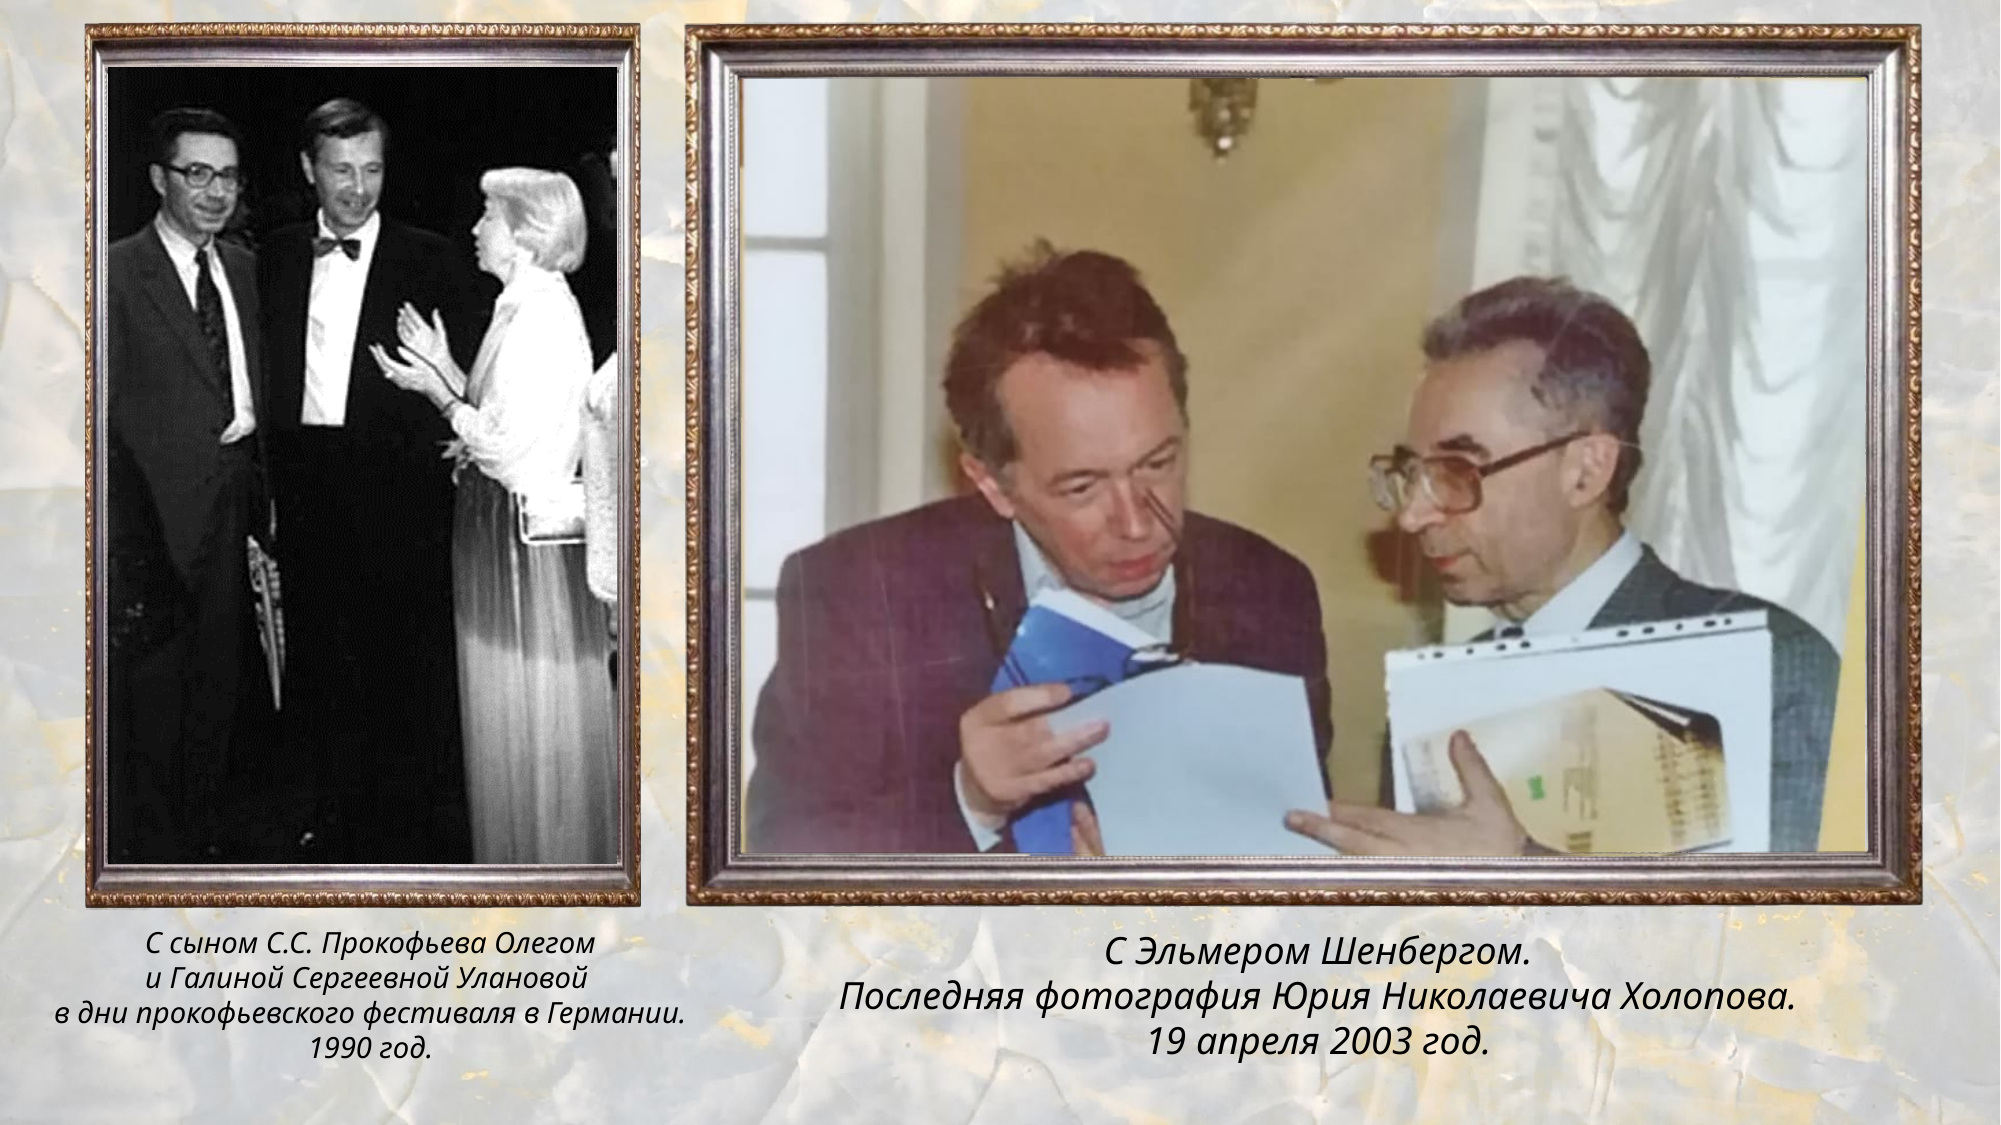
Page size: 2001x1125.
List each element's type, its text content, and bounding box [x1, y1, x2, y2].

text_box С сыном С.С. Прокофьева Олегом и Галиной Сергеевной Улановой в дни прокофьевского фестиваля в Германии. 1990 год. [39, 1009, 702, 1072]
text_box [11, 0, 714, 1009]
picture [0, 0, 2001, 1125]
text_box С Эльмером Шенбергом. Последняя фотография Юрия Николаевича Холопова. 19 апреля 2003 год. [775, 1006, 1862, 1070]
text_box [521, 0, 2000, 1006]
